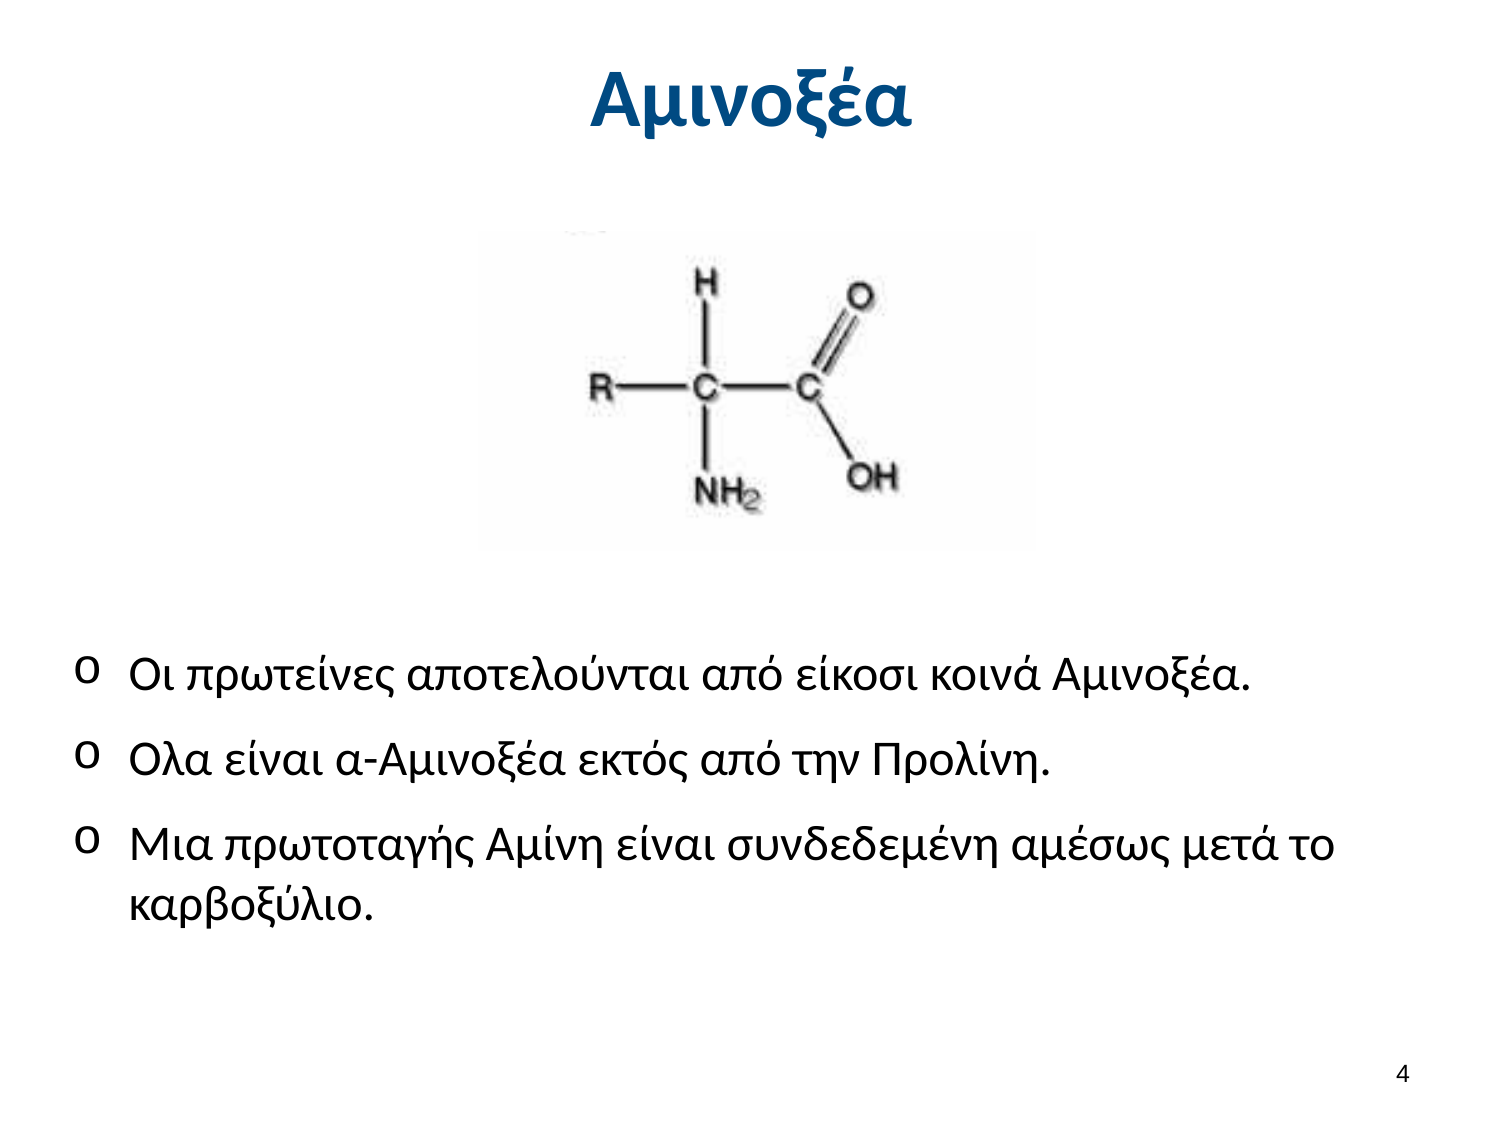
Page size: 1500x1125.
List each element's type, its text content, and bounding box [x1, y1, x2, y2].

title Αμινοξέα [76, 19, 1427, 169]
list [477, 231, 1036, 551]
slide_number 3 [1074, 1042, 1425, 1103]
text_box Οι πρωτείνες αποτελούνται από είκοσι κοινά Αμινοξέα. Ολα είναι α-Αμινοξέα εκτός από την Προλίνη. Μια πρωτοταγής Αμίνη είναι συνδεδεμένη αμέσως μετά το καρβοξύλιο. [57, 633, 1452, 938]
